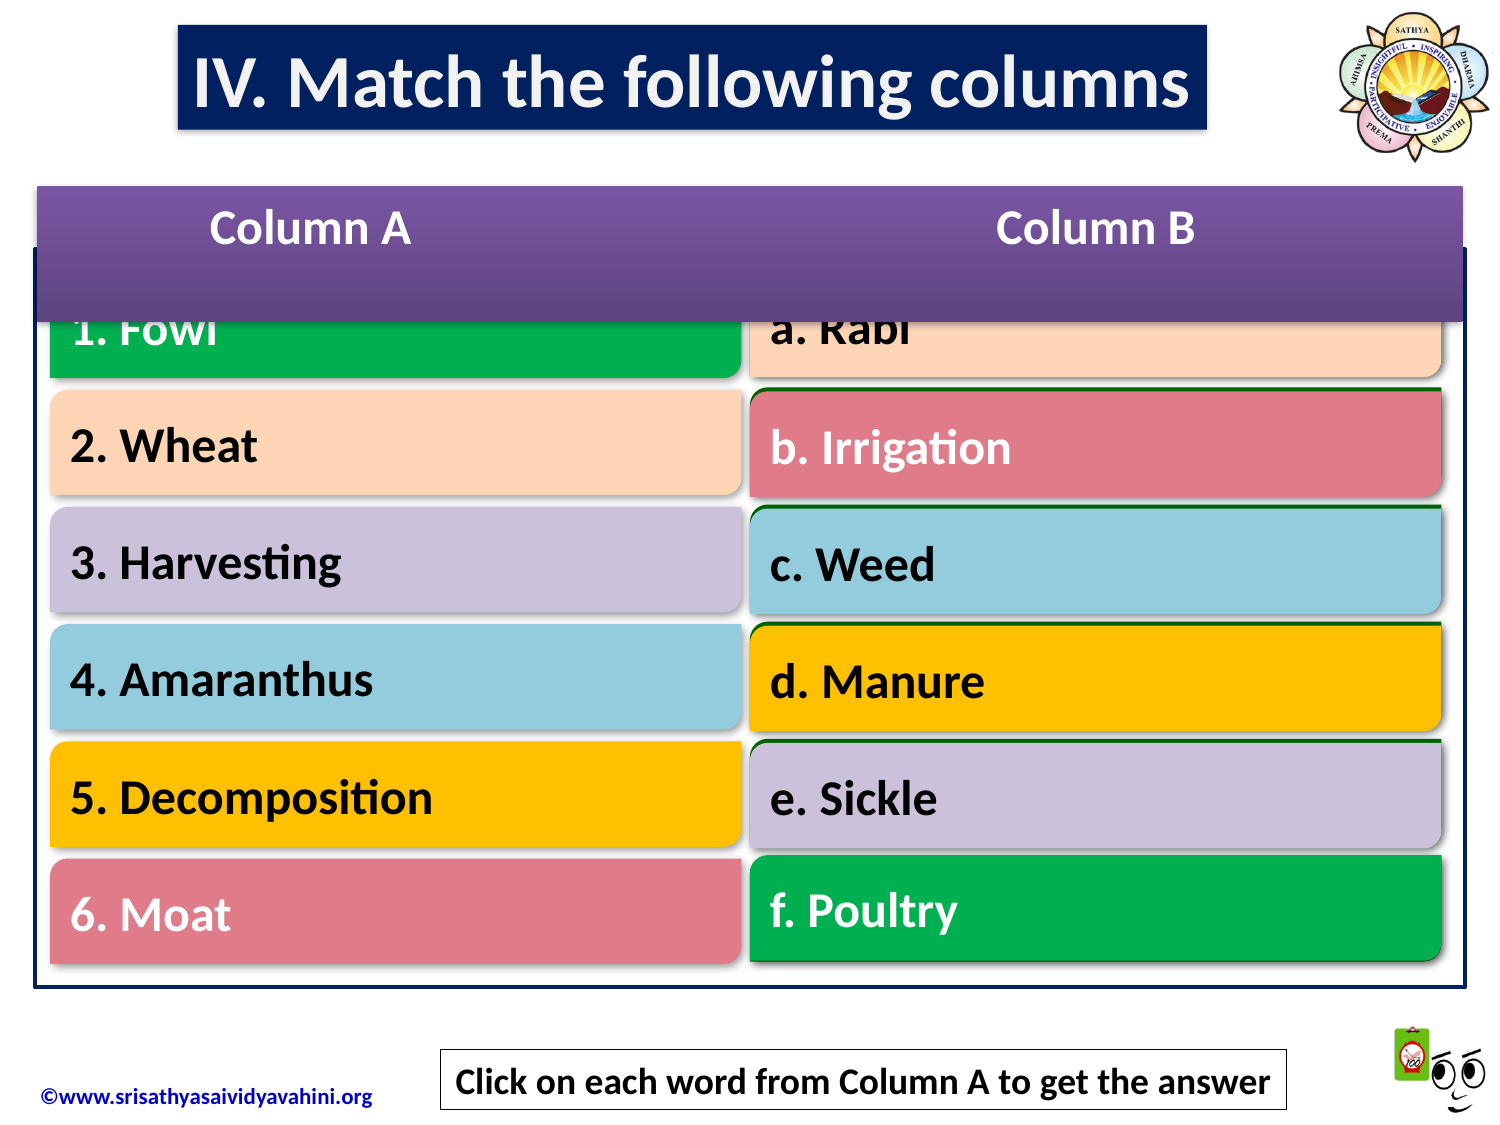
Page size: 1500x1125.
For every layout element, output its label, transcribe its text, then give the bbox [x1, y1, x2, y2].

text_box 2. Wheat [49, 389, 742, 496]
text_box Click on each word from Column A to get the answer [440, 1049, 1287, 1110]
text_box 5. Decomposition [49, 741, 742, 847]
text_box f. Poultry [749, 855, 1442, 961]
picture [1350, 974, 1500, 1125]
text_box Column A Column B [37, 186, 1463, 322]
text_box b. Irrigation [749, 391, 1442, 497]
text_box c. Weed [749, 508, 1442, 614]
text_box IV. Match the following columns [177, 24, 1207, 130]
text_box d. Manure [749, 625, 1442, 732]
text_box 3. Harvesting [49, 506, 742, 613]
text_box a. Rabi [749, 331, 1442, 378]
text_box 6. Moat [49, 858, 742, 965]
text_box 4. Amaranthus [49, 624, 742, 730]
text_box [33, 327, 1467, 989]
picture [1333, 8, 1493, 163]
text_box b. Irrigation [751, 387, 1442, 397]
text_box e. Sickle [749, 742, 1442, 849]
text_box 1. Fowl [49, 331, 742, 379]
